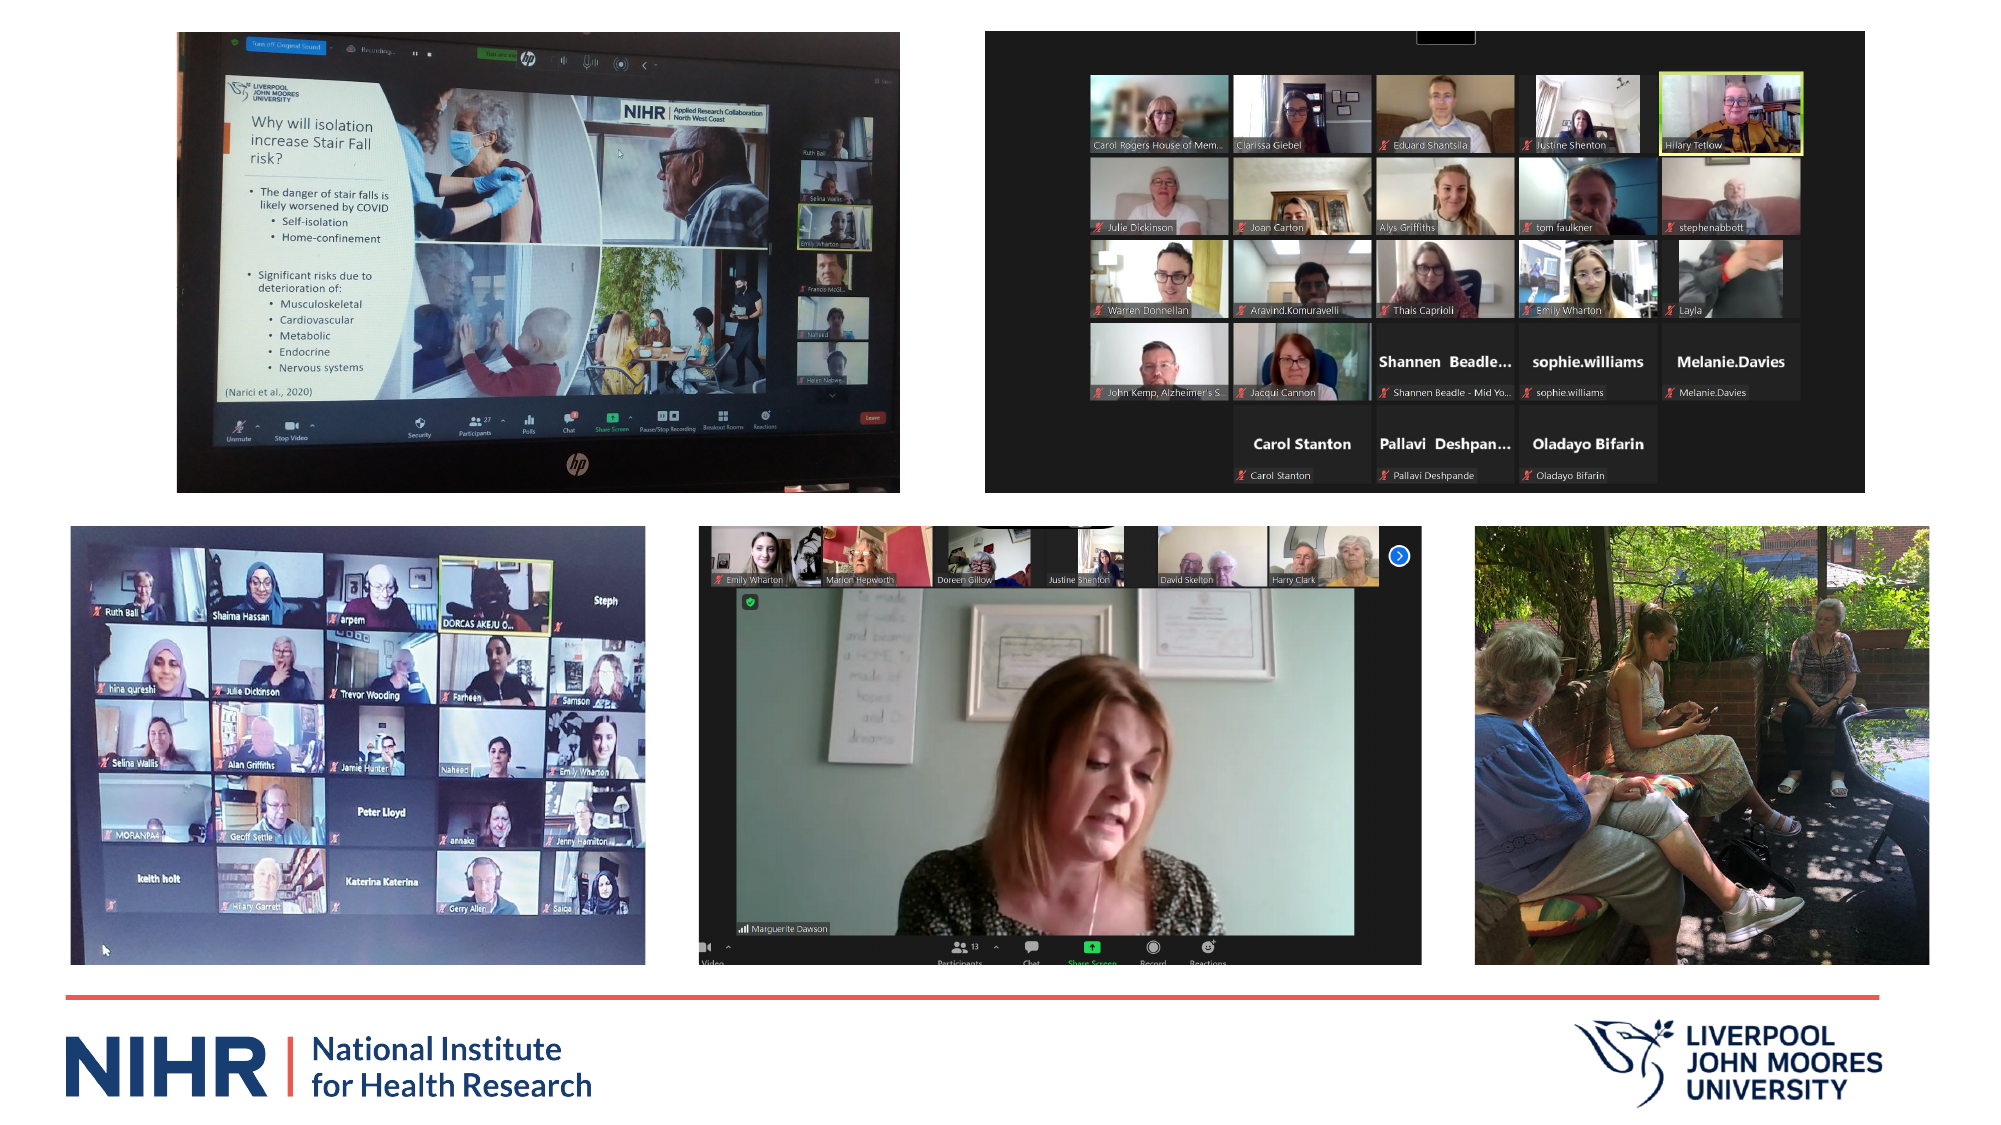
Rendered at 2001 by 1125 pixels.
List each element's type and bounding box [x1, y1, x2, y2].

picture [70, 526, 646, 965]
picture [1566, 1014, 1894, 1116]
picture [1474, 526, 1930, 965]
picture [176, 31, 900, 493]
picture [985, 31, 1865, 493]
list [698, 526, 1422, 965]
picture [66, 1036, 591, 1097]
